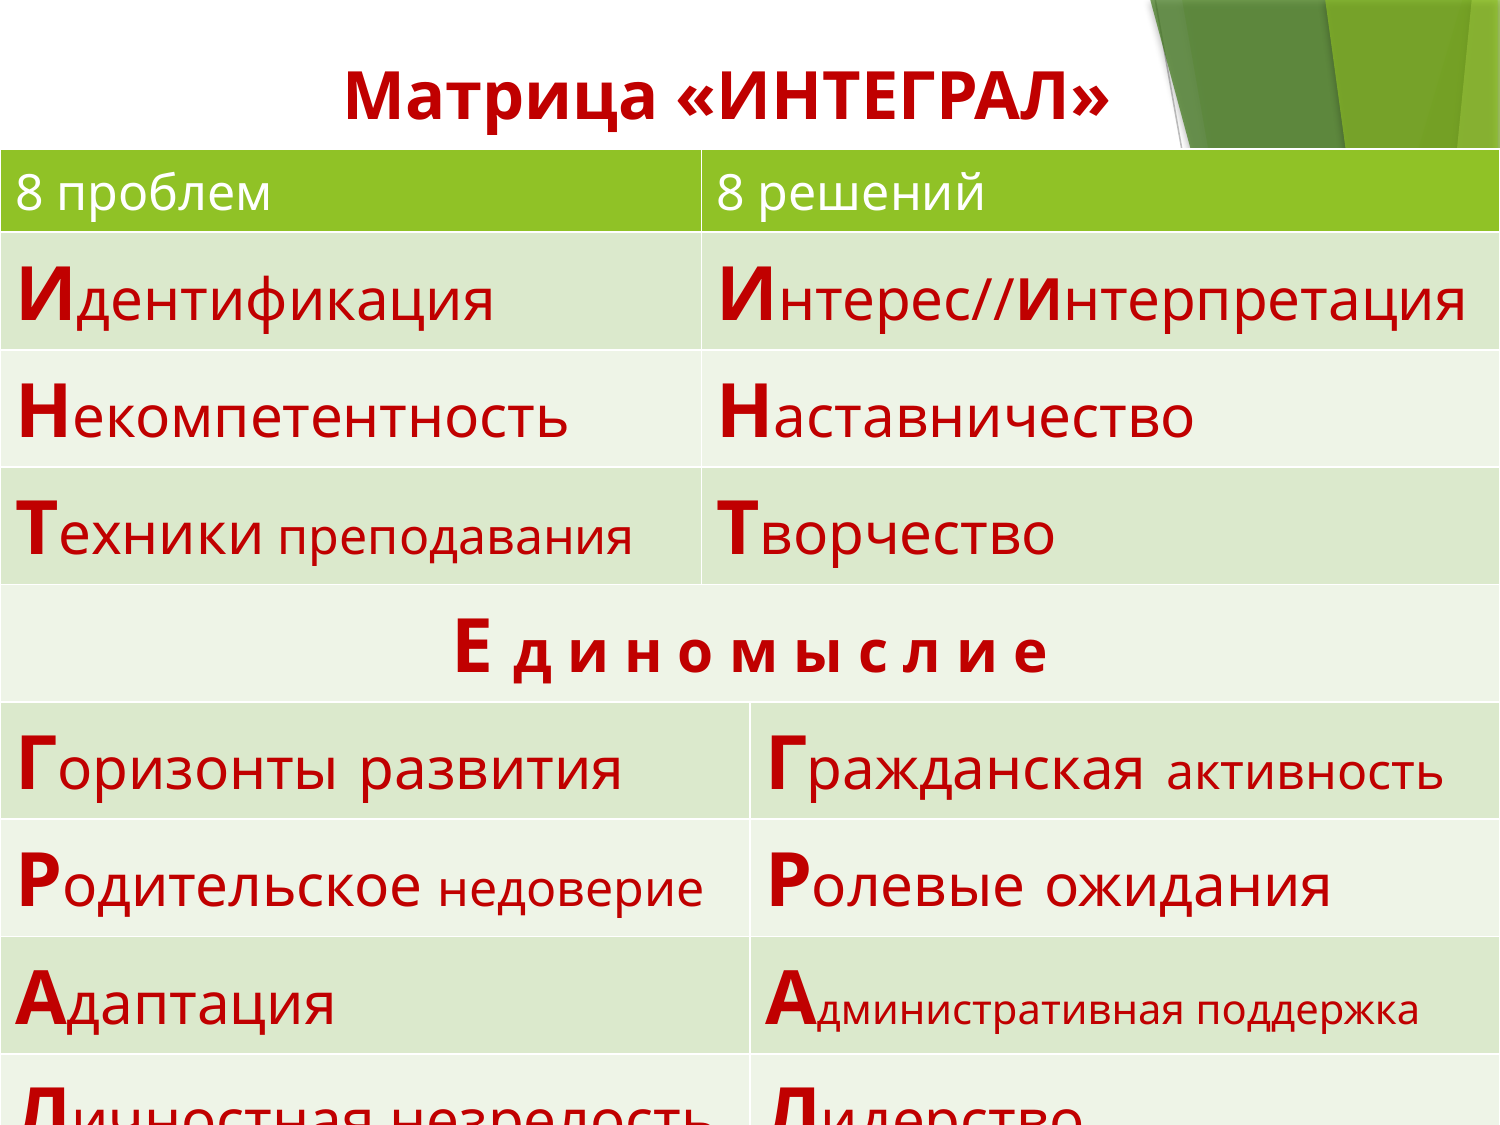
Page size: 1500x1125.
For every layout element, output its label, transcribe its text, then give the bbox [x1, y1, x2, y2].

title Матрица «ИНТЕГРАЛ» [46, 45, 1425, 118]
table_cell Творчество [702, 468, 1499, 584]
table_cell Административная поддержка [751, 937, 1499, 1053]
table_cell Интерес//Интерпретация [702, 233, 1499, 349]
table_cell Родительское недоверие [1, 820, 749, 936]
table_cell Е д и н о м ы с л и е [1, 585, 1499, 701]
table_cell Идентификация [1, 233, 701, 349]
table_cell Техники преподавания [1, 468, 701, 584]
table_cell Адаптация [1, 937, 749, 1053]
table_cell Ролевые ожидания [751, 820, 1499, 936]
table_cell Горизонты развития [1, 703, 749, 818]
table_cell Некомпетентность [1, 351, 701, 466]
table_cell Гражданская активность [751, 703, 1499, 818]
table_header 8 проблем [1, 150, 701, 231]
table_cell Наставничество [702, 351, 1499, 466]
table_cell Личностная незрелость [1, 1055, 749, 1125]
table_header 8 решений [702, 150, 1499, 231]
table_cell Лидерство [751, 1055, 1499, 1125]
